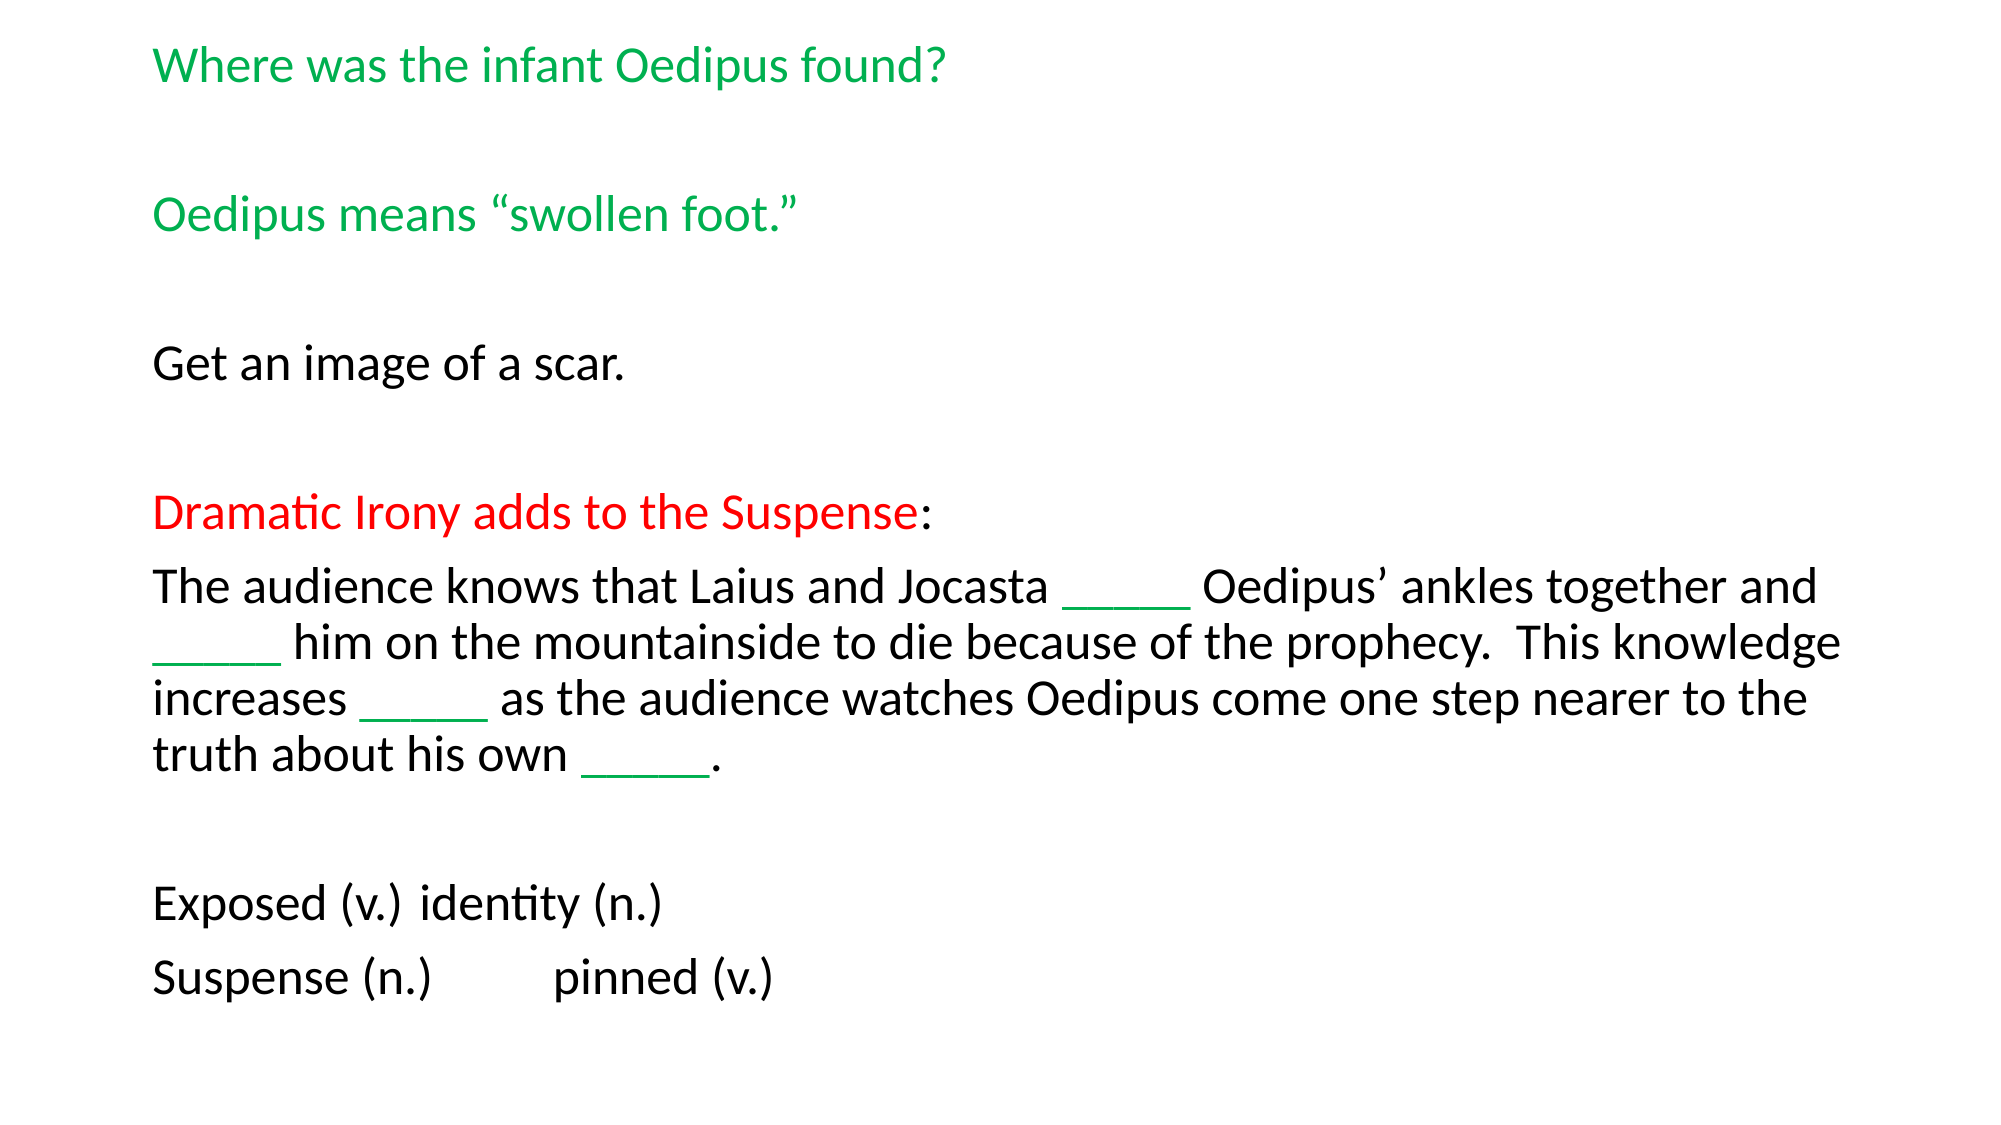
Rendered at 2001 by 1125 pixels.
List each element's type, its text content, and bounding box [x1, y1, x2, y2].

list Where was the infant Oedipus found? Oedipus means “swollen foot.” Get an image of a scar. Dramatic Irony adds to the Suspense: The audience knows that Laius and Jocasta _____ Oedipus’ ankles together and _____ him on the mountainside to die because of the prophecy. This knowledge increases _____ as the audience watches Oedipus come one step nearer to the truth about his own _____. Exposed (v.) identity (n.) Suspense (n.) pinned (v.) [137, 30, 1863, 1014]
